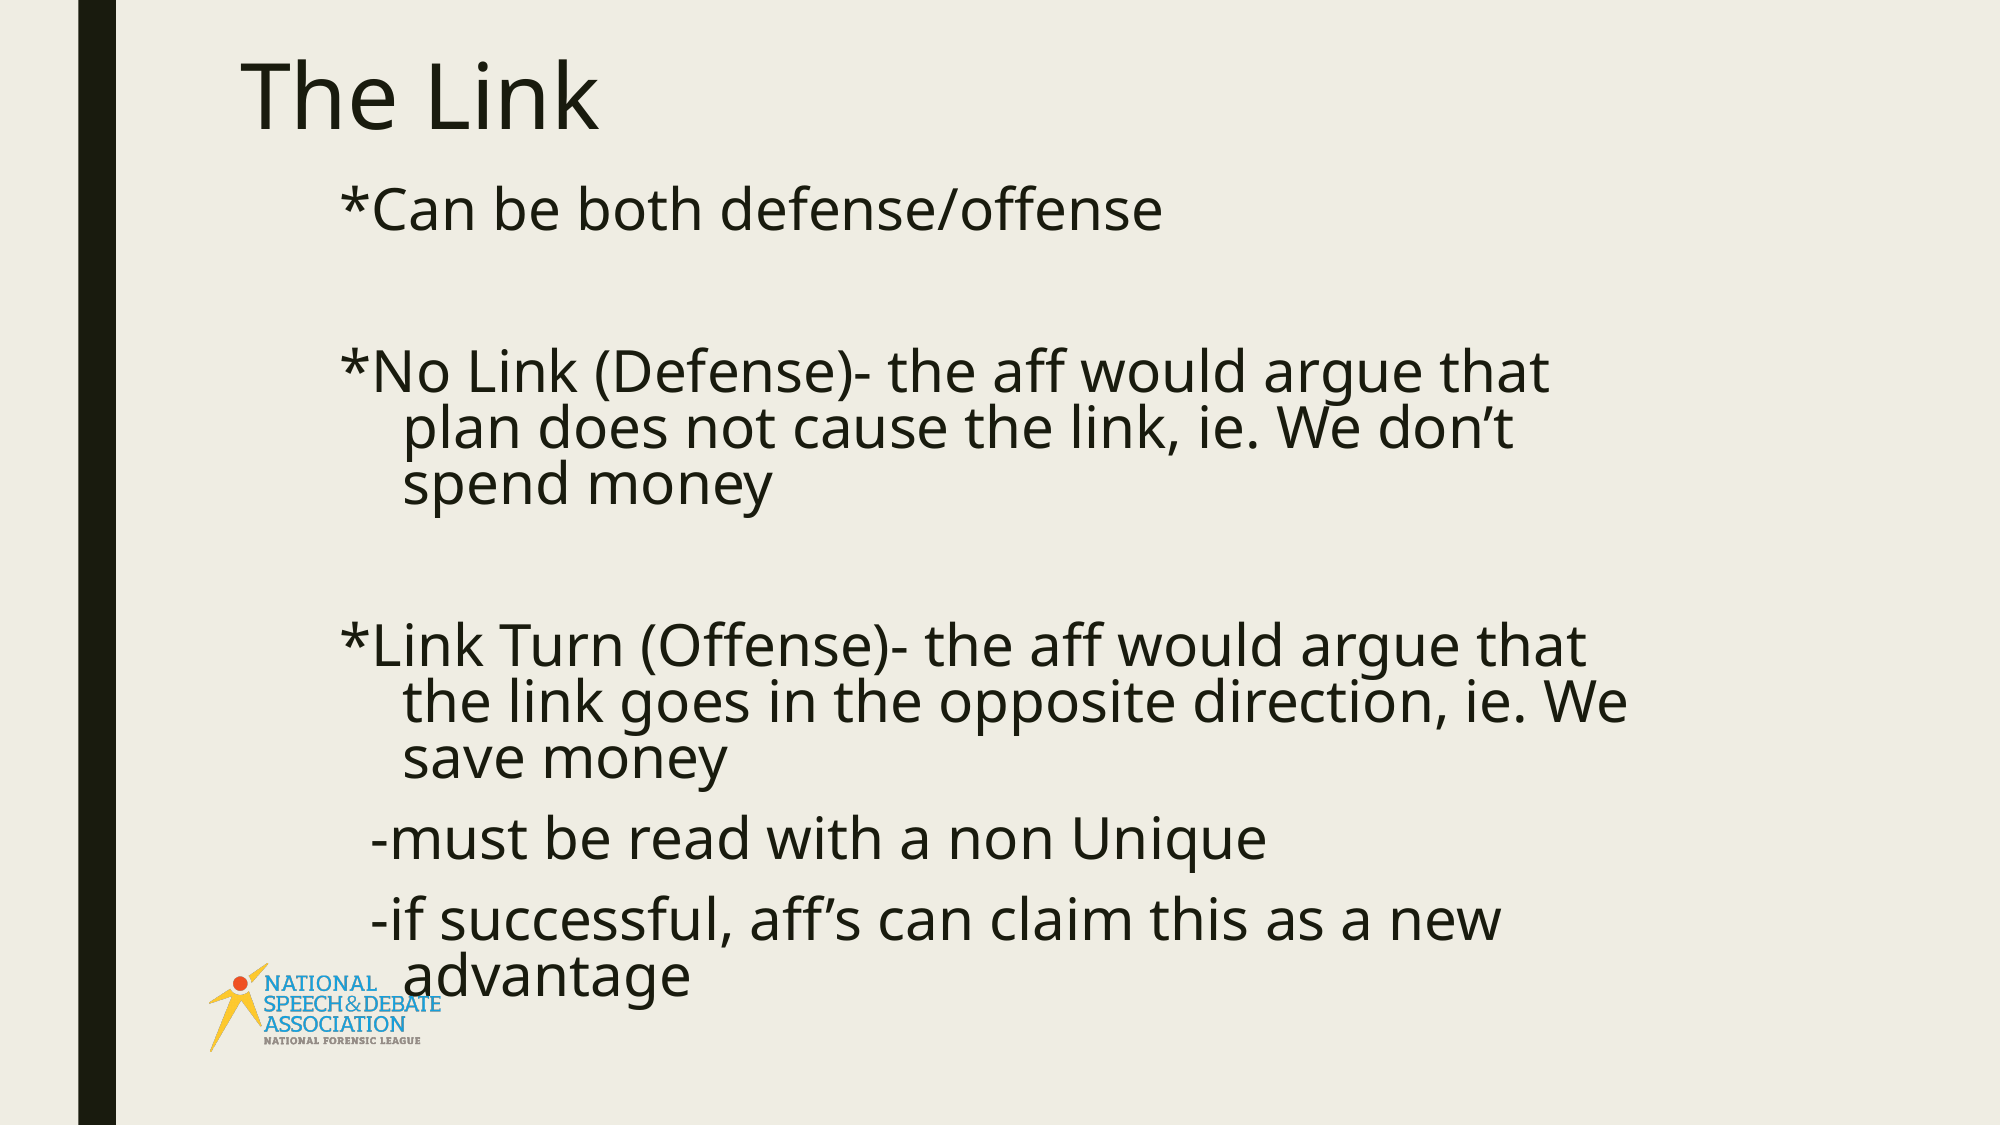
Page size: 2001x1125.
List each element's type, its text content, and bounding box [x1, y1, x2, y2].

picture [209, 962, 441, 1052]
title The Link [225, 43, 1800, 222]
list *Can be both defense/offense *No Link (Defense)- the aff would argue that plan does not cause the link, ie. We don’t spend money *Link Turn (Offense)- the aff would argue that the link goes in the opposite direction, ie. We save money -must be read with a non Unique -if successful, aff’s can claim this as a new advantage [324, 178, 1675, 964]
